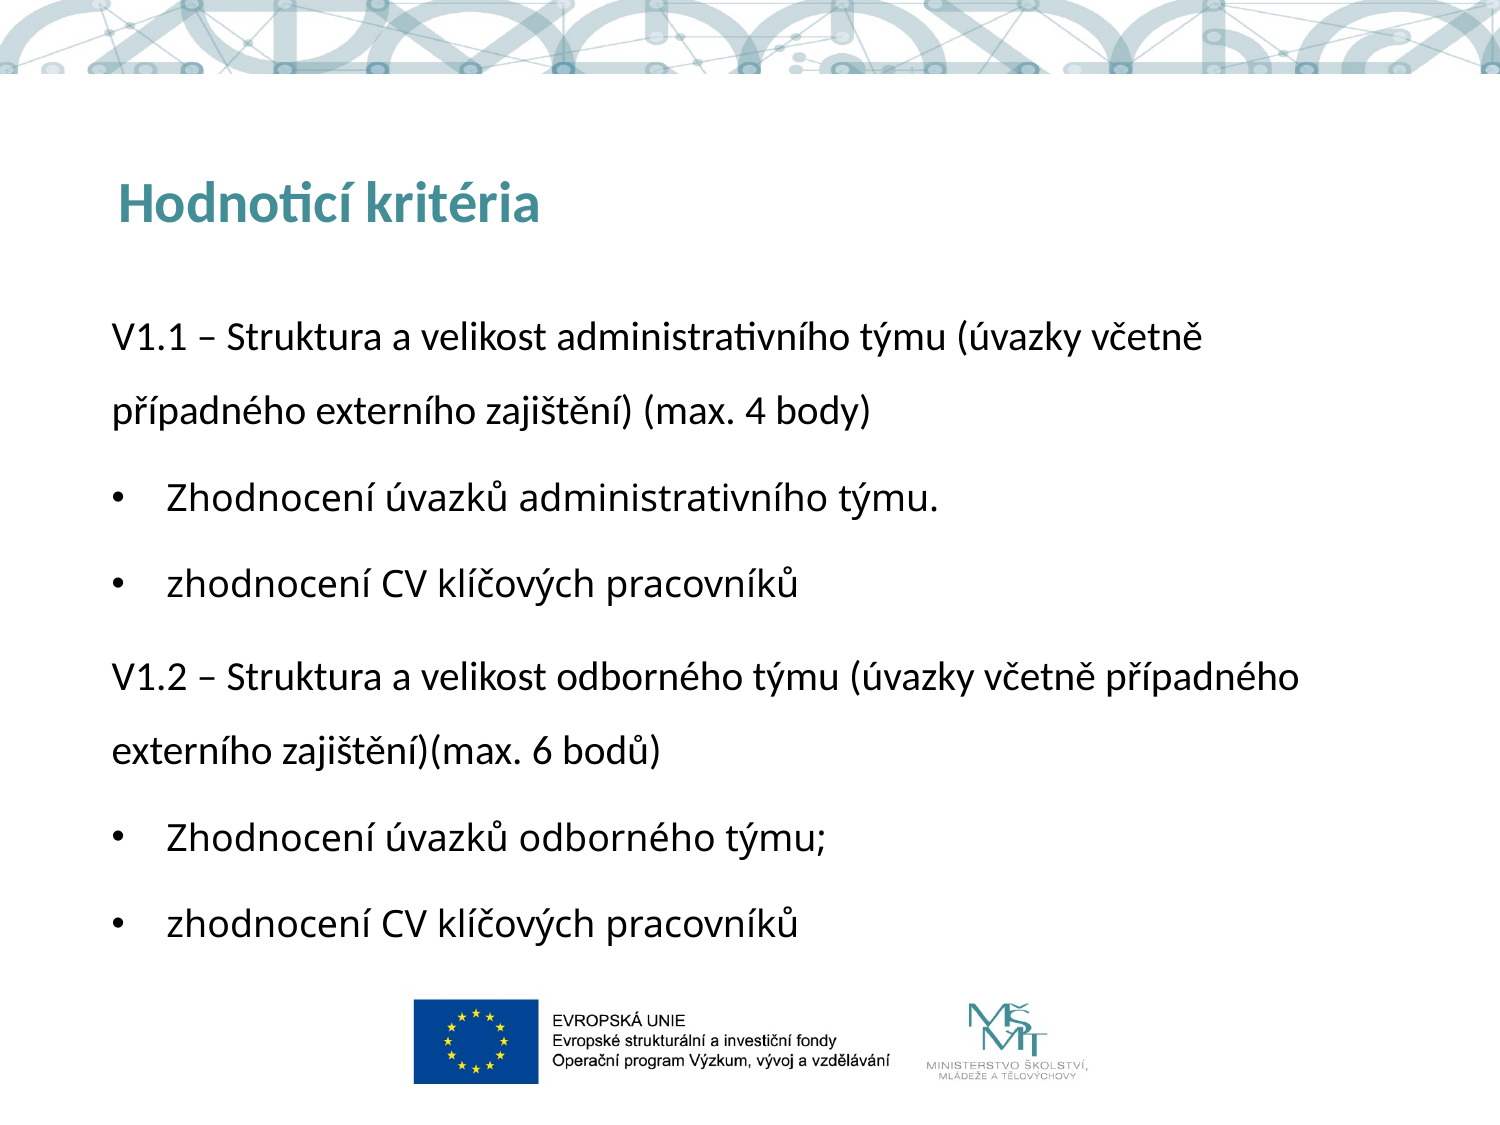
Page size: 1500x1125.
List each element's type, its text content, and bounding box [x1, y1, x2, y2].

list V1.1 – Struktura a velikost administrativního týmu (úvazky včetně případného externího zajištění) (max. 4 body) Zhodnocení úvazků administrativního týmu. zhodnocení CV klíčových pracovníků V1.2 – Struktura a velikost odborného týmu (úvazky včetně případného externího zajištění)(max. 6 bodů) Zhodnocení úvazků odborného týmu; zhodnocení CV klíčových pracovníků [96, 277, 1397, 957]
picture [371, 957, 1129, 1125]
title Hodnoticí kritéria [103, 129, 1397, 277]
picture [0, 0, 1500, 74]
